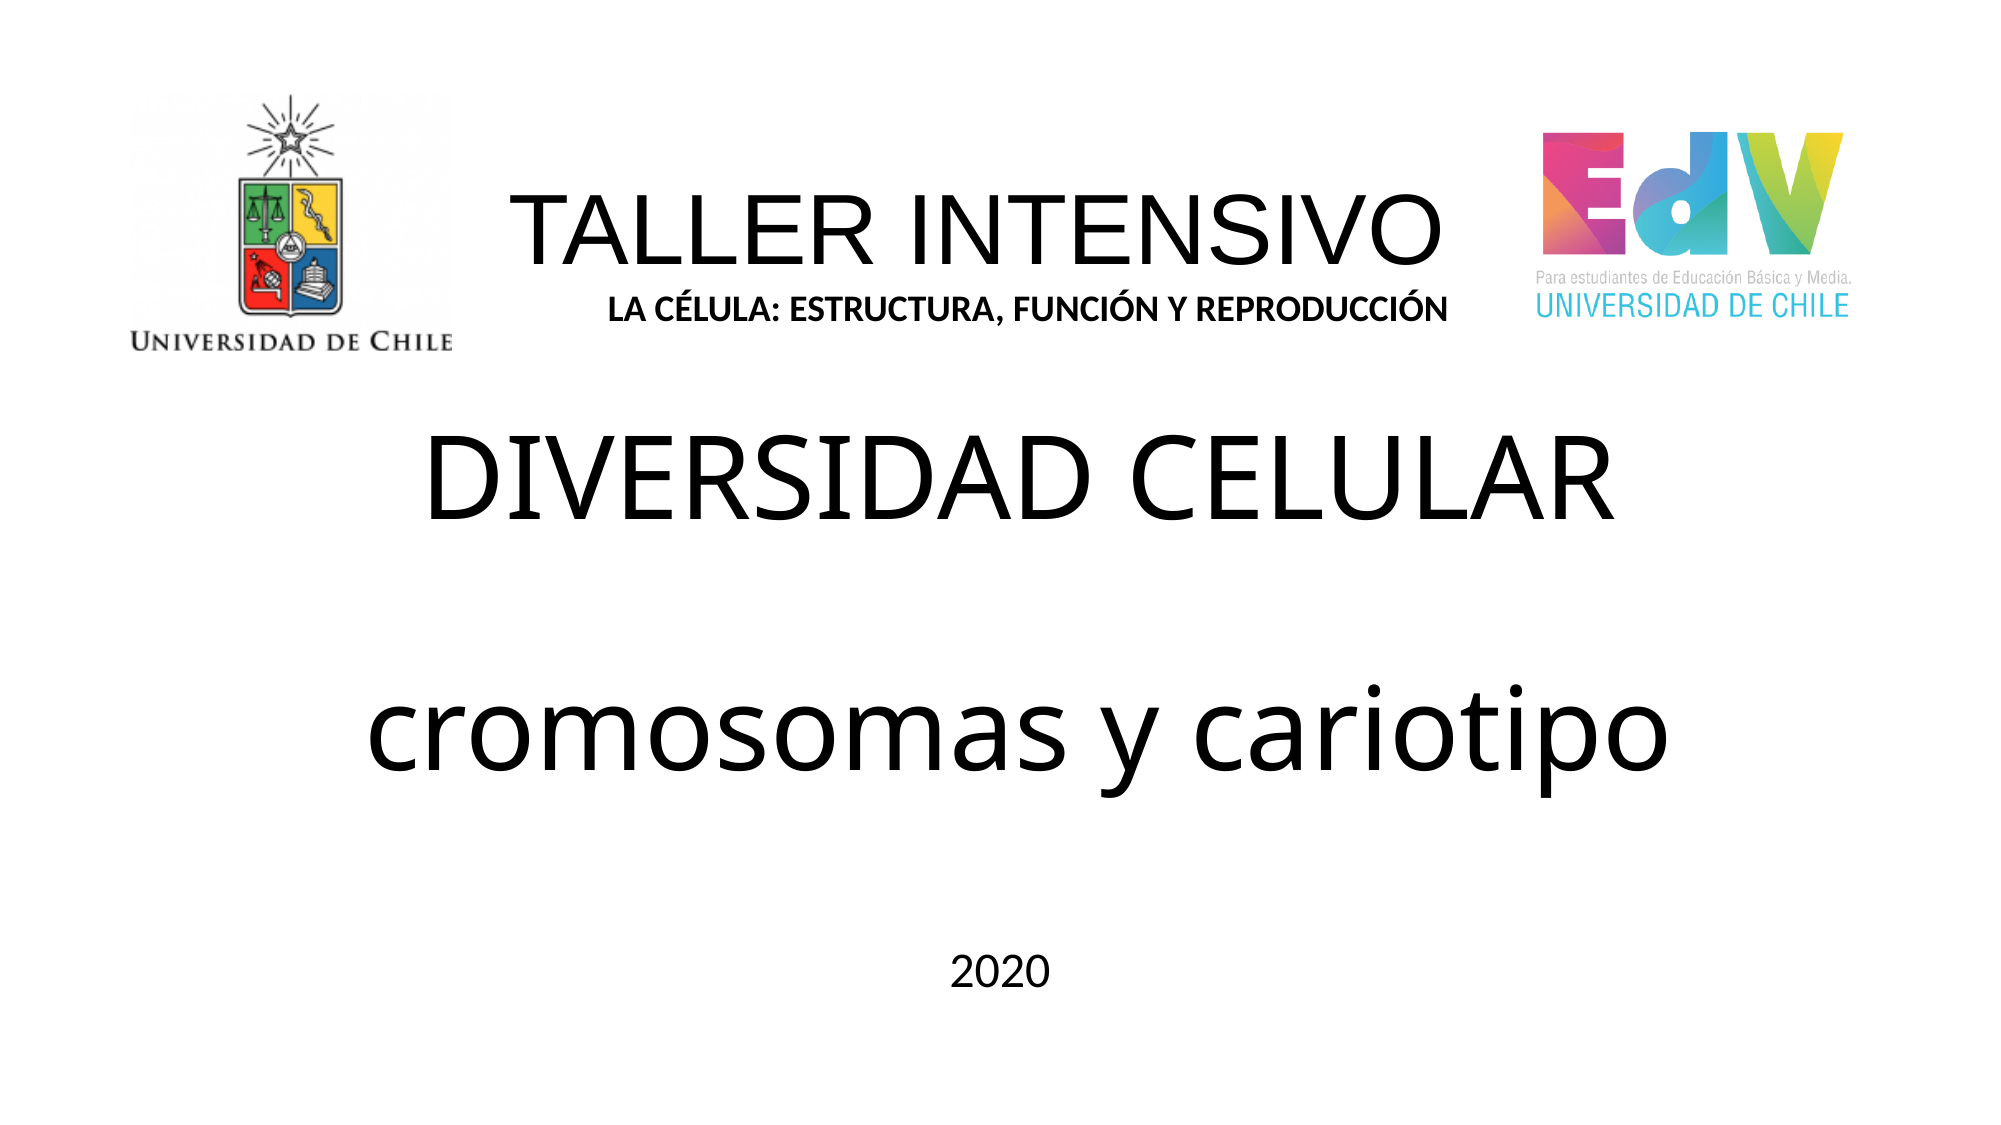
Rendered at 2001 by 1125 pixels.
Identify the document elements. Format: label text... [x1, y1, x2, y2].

picture [1529, 125, 1852, 322]
text_box 2020 [934, 930, 1066, 1005]
text_box TALLER INTENSIVO LA CÉLULA: ESTRUCTURA, FUNCIÓN Y REPRODUCCIÓN [482, 156, 1473, 382]
picture [130, 62, 452, 385]
title DIVERSIDAD CELULAR cromosomas y cariotipo [269, 411, 1769, 804]
